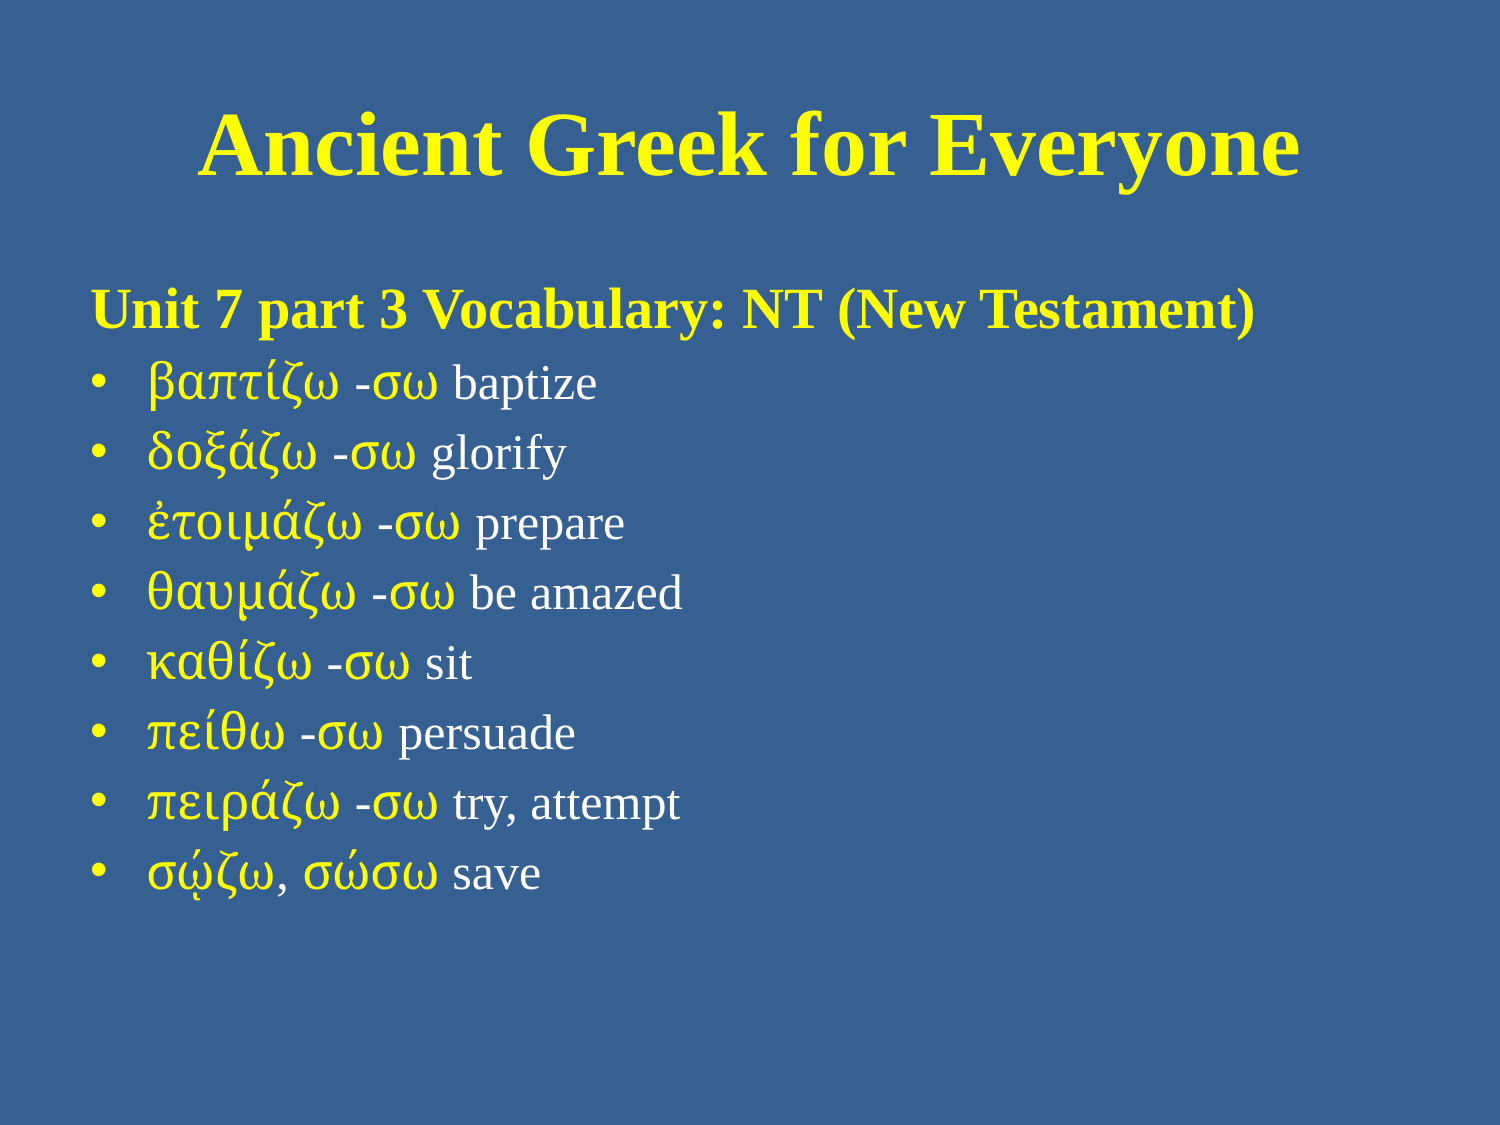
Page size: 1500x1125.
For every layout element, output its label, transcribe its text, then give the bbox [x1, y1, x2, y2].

list Unit 7 part 3 Vocabulary: NT (New Testament) βαπτίζω -σω baptize δοξάζω -σω glorify ἐτοιμάζω -σω prepare θαυμάζω -σω be amazed καθίζω -σω sit πείθω -σω persuade πειράζω -σω try, attempt σῴζω, σώσω save [75, 262, 1425, 1063]
title Ancient Greek for Everyone [75, 45, 1425, 233]
